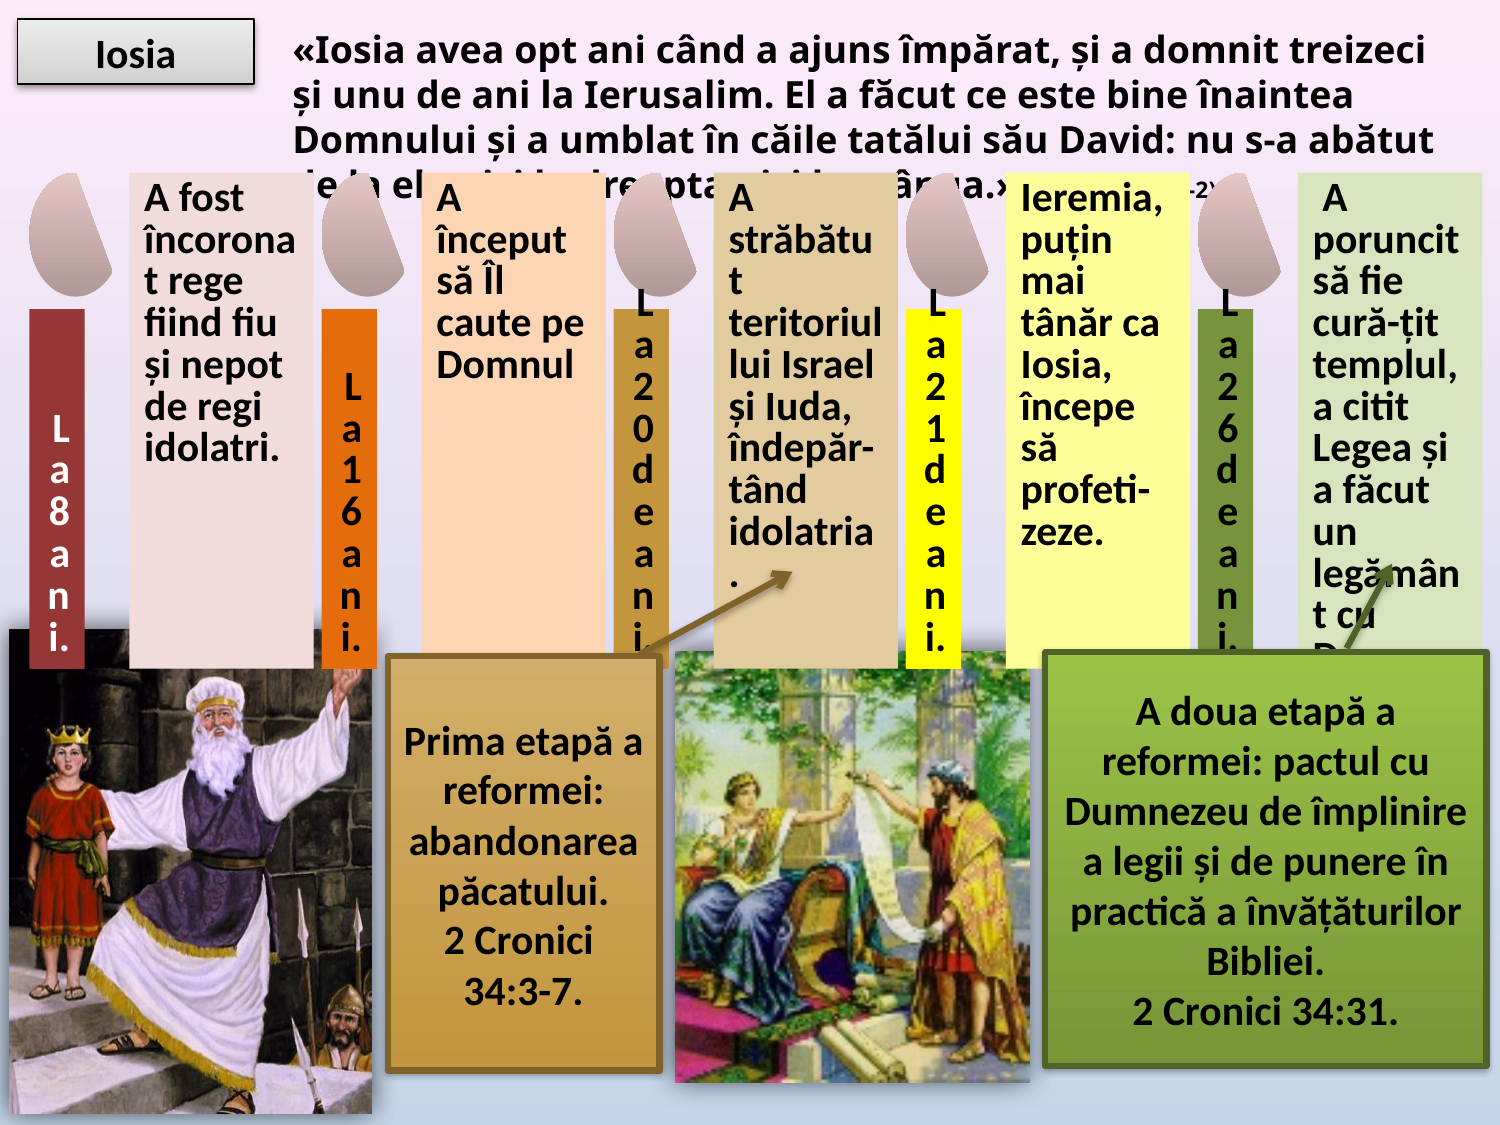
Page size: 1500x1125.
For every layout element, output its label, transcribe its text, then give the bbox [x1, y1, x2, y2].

text_box Prima etapă a reformei: abandonarea păcatului. 2 Cronici 34:3-7. [387, 677, 660, 1071]
text_box A doua etapă a reformei: pactul cu Dumnezeu de împlinire a legii și de punere în practică a învățăturilor Bibliei. 2 Cronici 34:31. [1045, 671, 1487, 1066]
text_box Iosia [17, 18, 255, 85]
picture [674, 670, 1030, 1083]
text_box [29, 172, 1483, 670]
picture [8, 629, 373, 1114]
text_box «Iosia avea opt ani când a ajuns împărat, şi a domnit treizeci şi unu de ani la Ierusalim. El a făcut ce este bine înaintea Domnului şi a umblat în căile tatălui său David: nu s-a abătut de la ele nici la dreapta nici la stânga.» (2 Cronici 34:1-2) [277, 19, 1483, 172]
